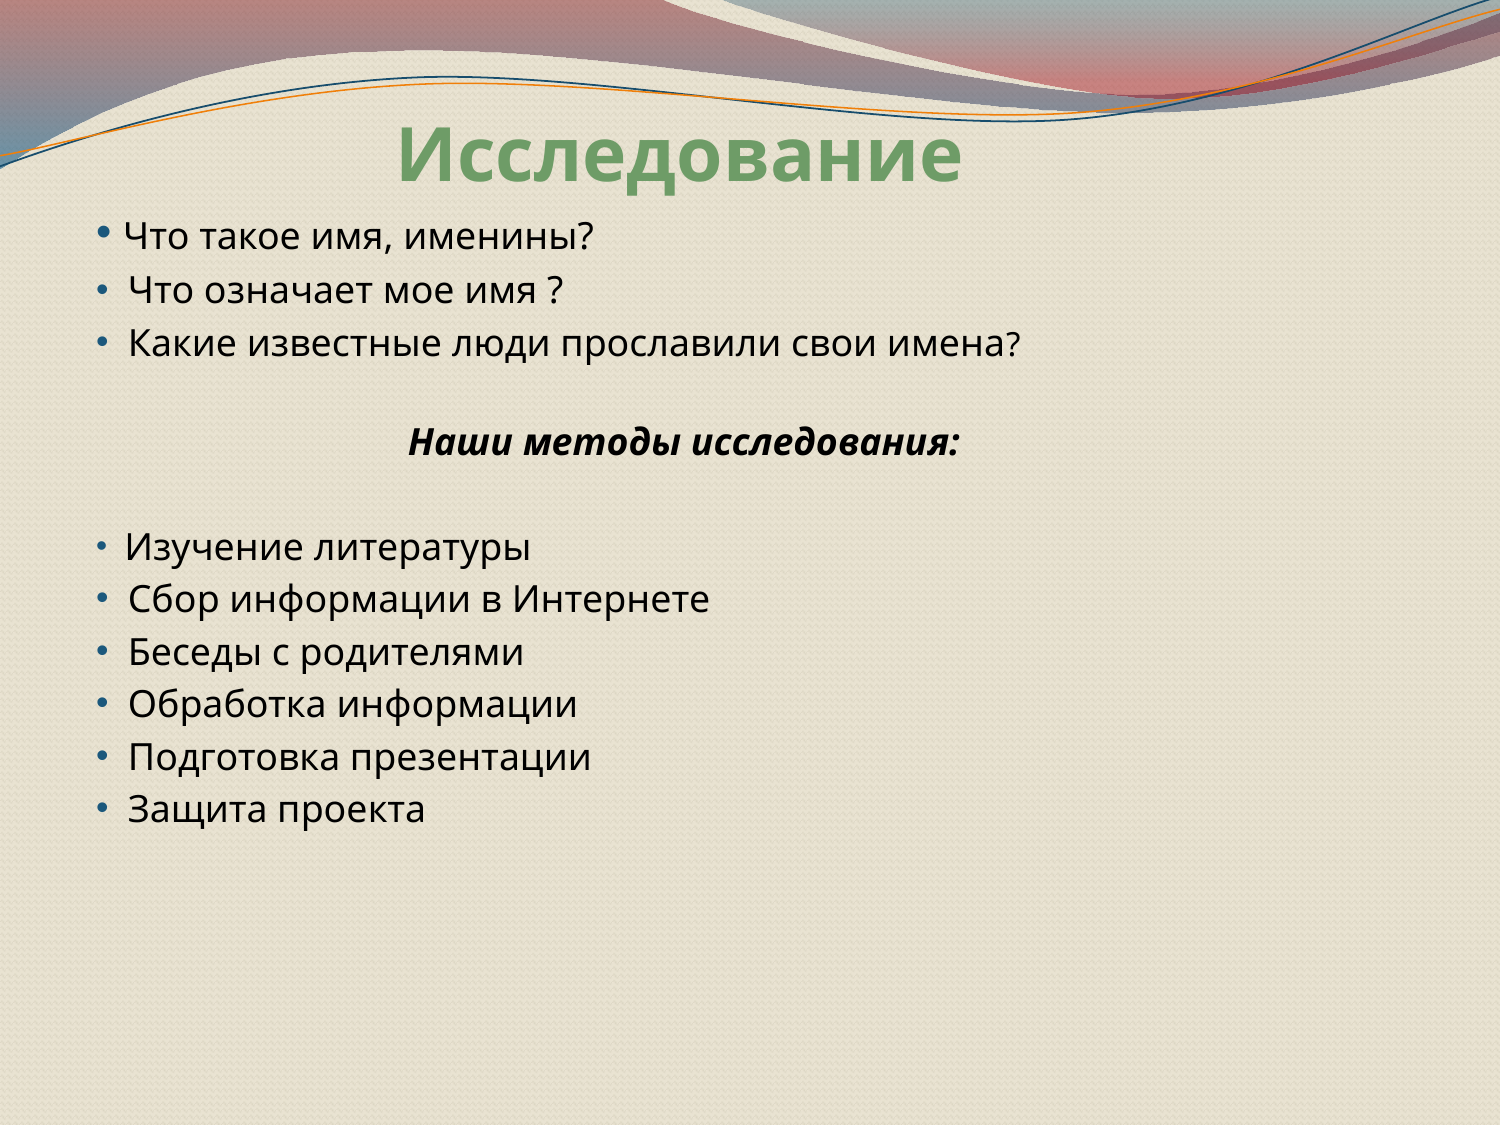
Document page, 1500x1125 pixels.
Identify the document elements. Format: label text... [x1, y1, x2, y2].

list Что такое имя, именины? Что означает мое имя ? Какие известные люди прославили свои имена? Наши методы исследования: Изучение литературы Сбор информации в Интернете Беседы с родителями Обработка информации Подготовка презентации Защита проекта [88, 196, 1362, 1035]
title Исследование [395, 90, 1500, 197]
